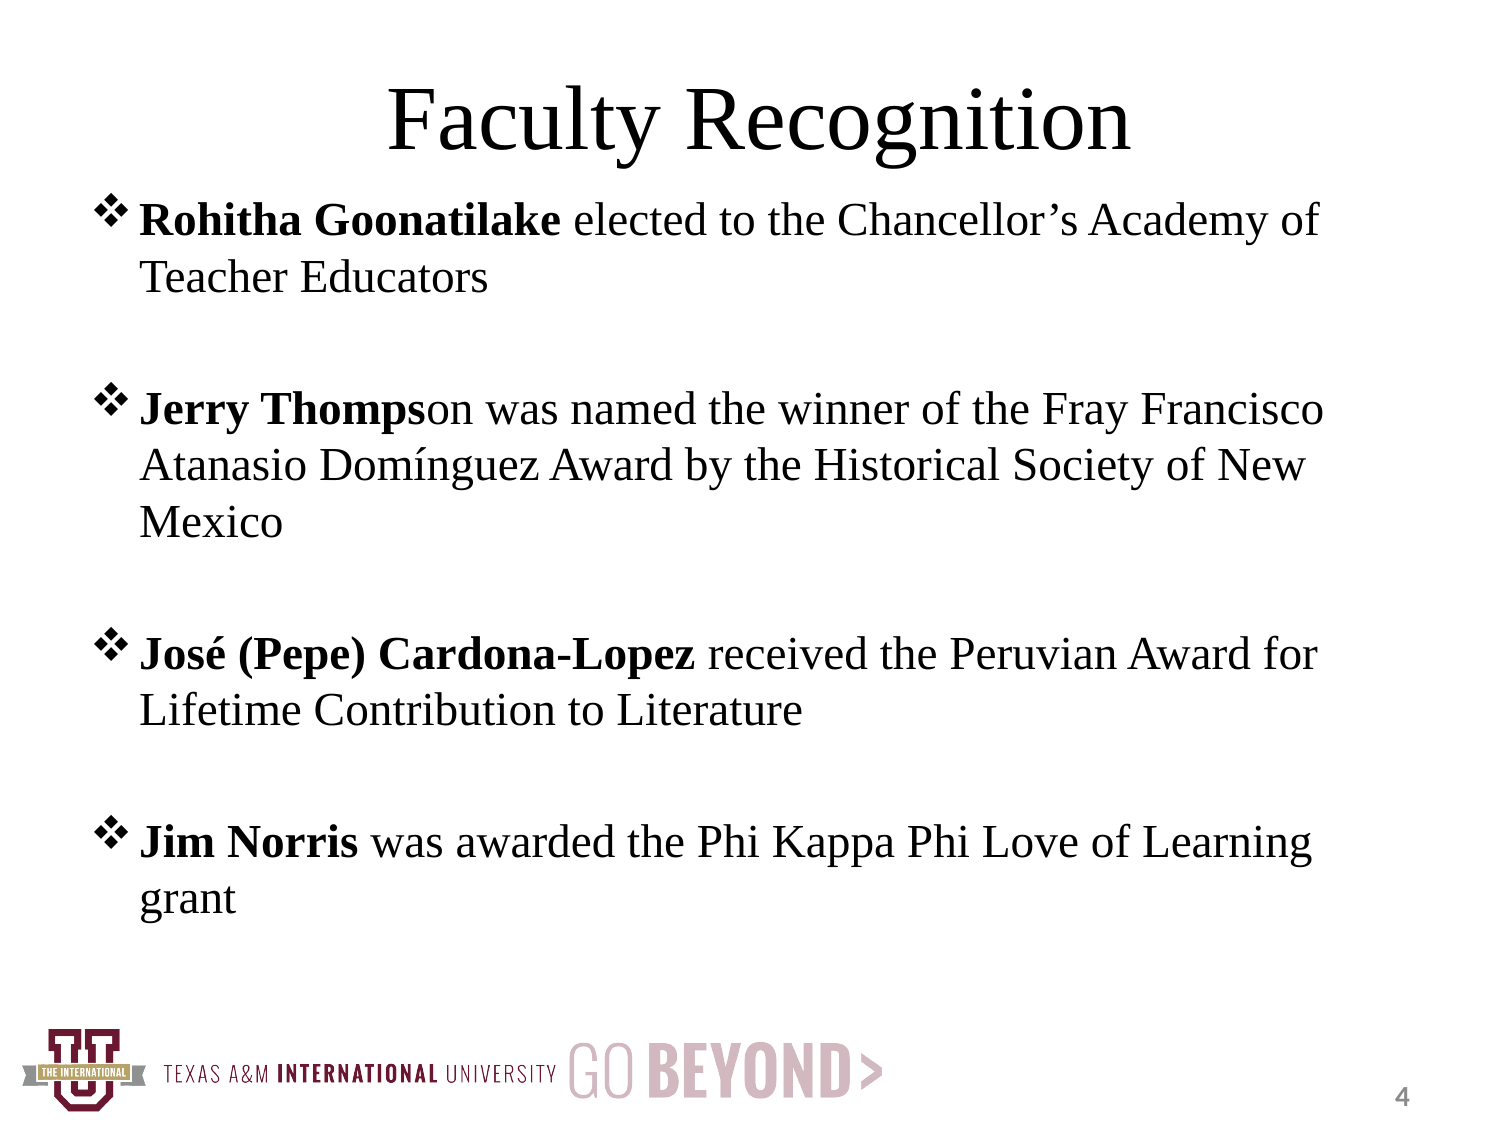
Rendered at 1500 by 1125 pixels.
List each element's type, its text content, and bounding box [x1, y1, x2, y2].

list Rohitha Goonatilake elected to the Chancellor’s Academy of Teacher Educators Jerry Thompson was named the winner of the Fray Francisco Atanasio Domínguez Award by the Historical Society of New Mexico José (Pepe) Cardona-Lopez received the Peruvian Award for Lifetime Contribution to Literature Jim Norris was awarded the Phi Kappa Phi Love of Learning grant [75, 181, 1425, 940]
title Faculty Recognition [95, 45, 1425, 181]
picture [16, 1004, 886, 1125]
slide_number 4 [1074, 1064, 1425, 1125]
